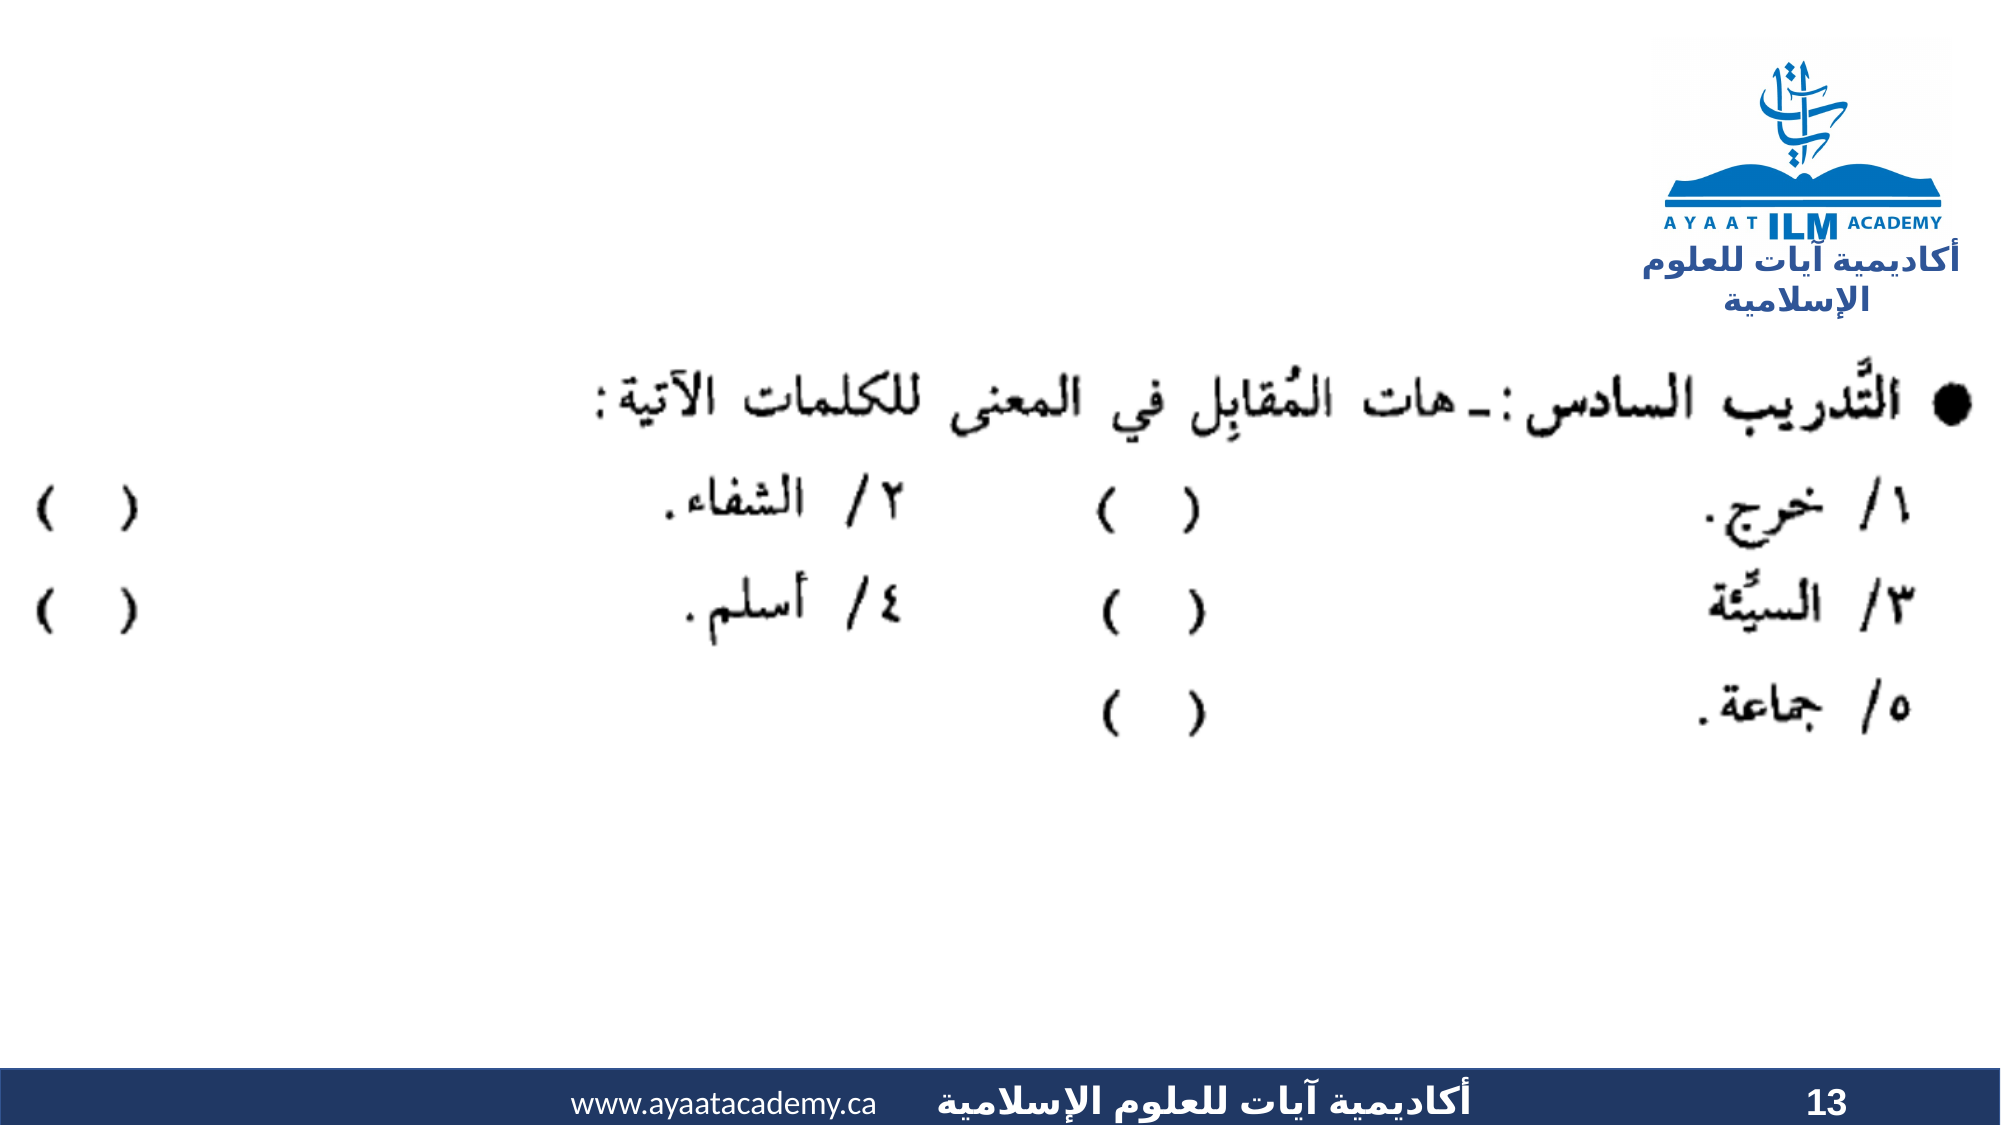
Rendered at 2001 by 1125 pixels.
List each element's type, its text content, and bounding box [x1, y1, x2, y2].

picture [1651, 37, 1952, 257]
slide_number 13 [1412, 1070, 1863, 1125]
picture [0, 329, 2000, 796]
